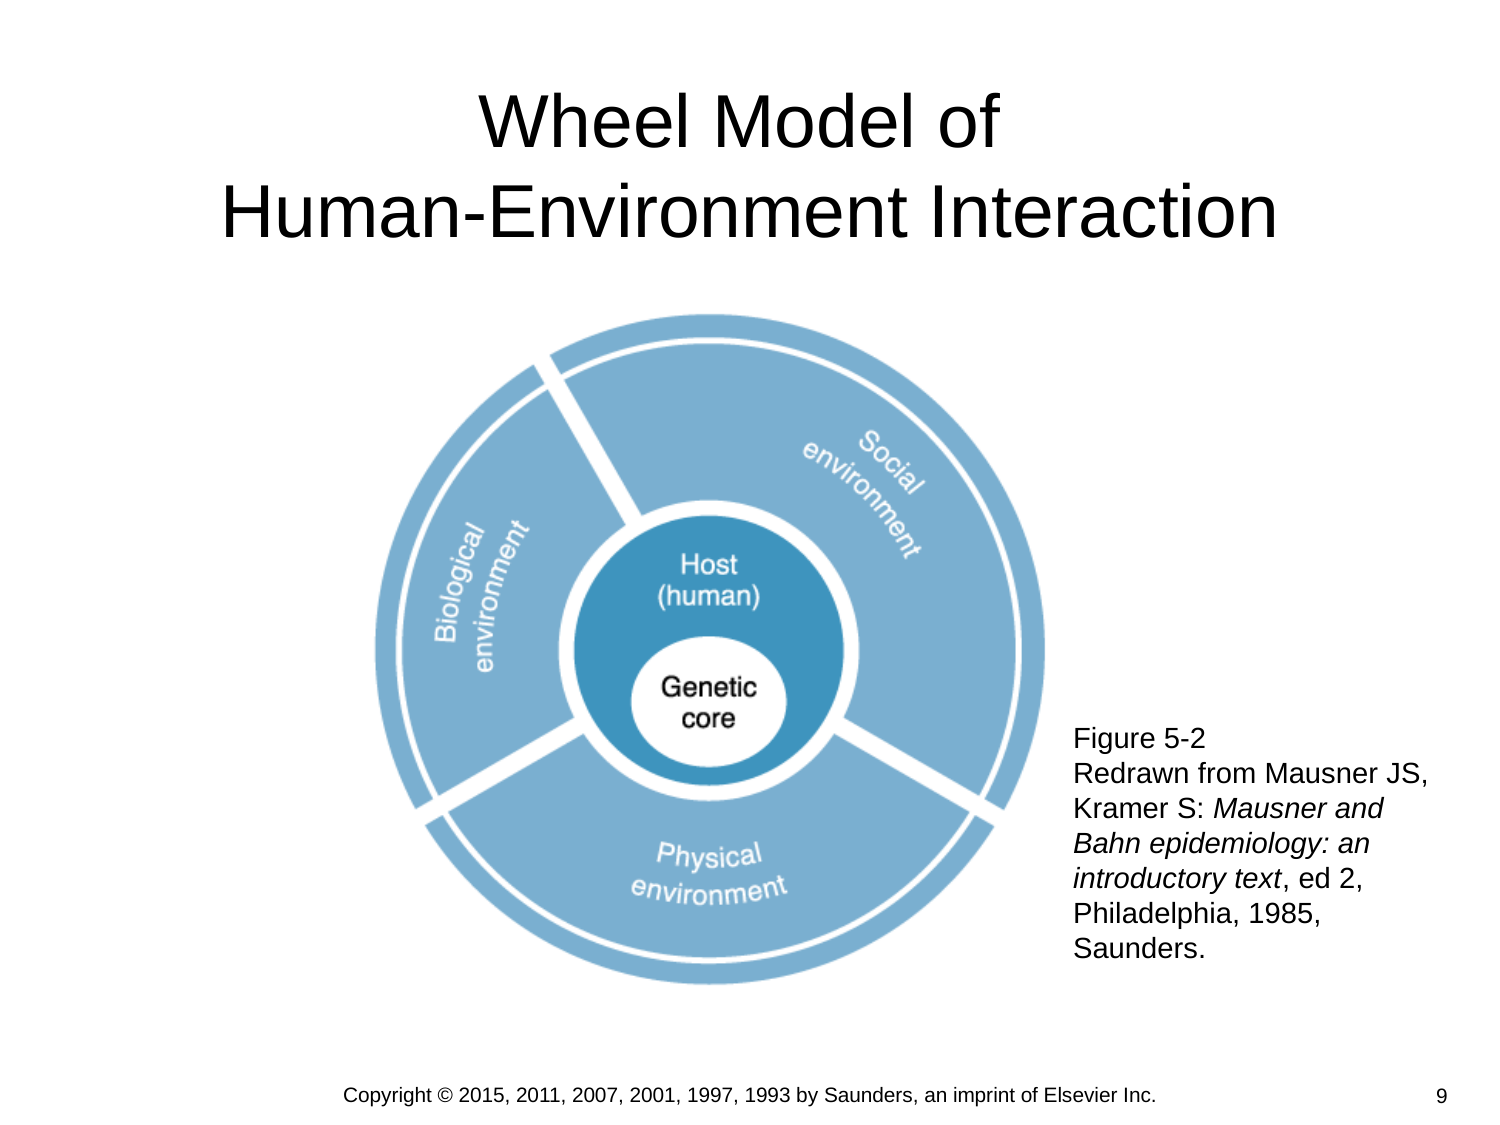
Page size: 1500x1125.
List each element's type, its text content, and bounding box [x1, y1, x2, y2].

text_box Figure 5-2 Redrawn from Mausner JS, Kramer S: Mausner and Bahn epidemiology: an introductory text, ed 2, Philadelphia, 1985, Saunders. [1063, 712, 1471, 972]
picture [362, 302, 1059, 997]
footer Copyright © 2015, 2011, 2007, 2001, 1997, 1993 by Saunders, an imprint of Elsevier Inc. [187, 1062, 1313, 1125]
title Wheel Model of Human-Environment Interaction [112, 75, 1388, 250]
slide_number 9 [1362, 1065, 1463, 1125]
